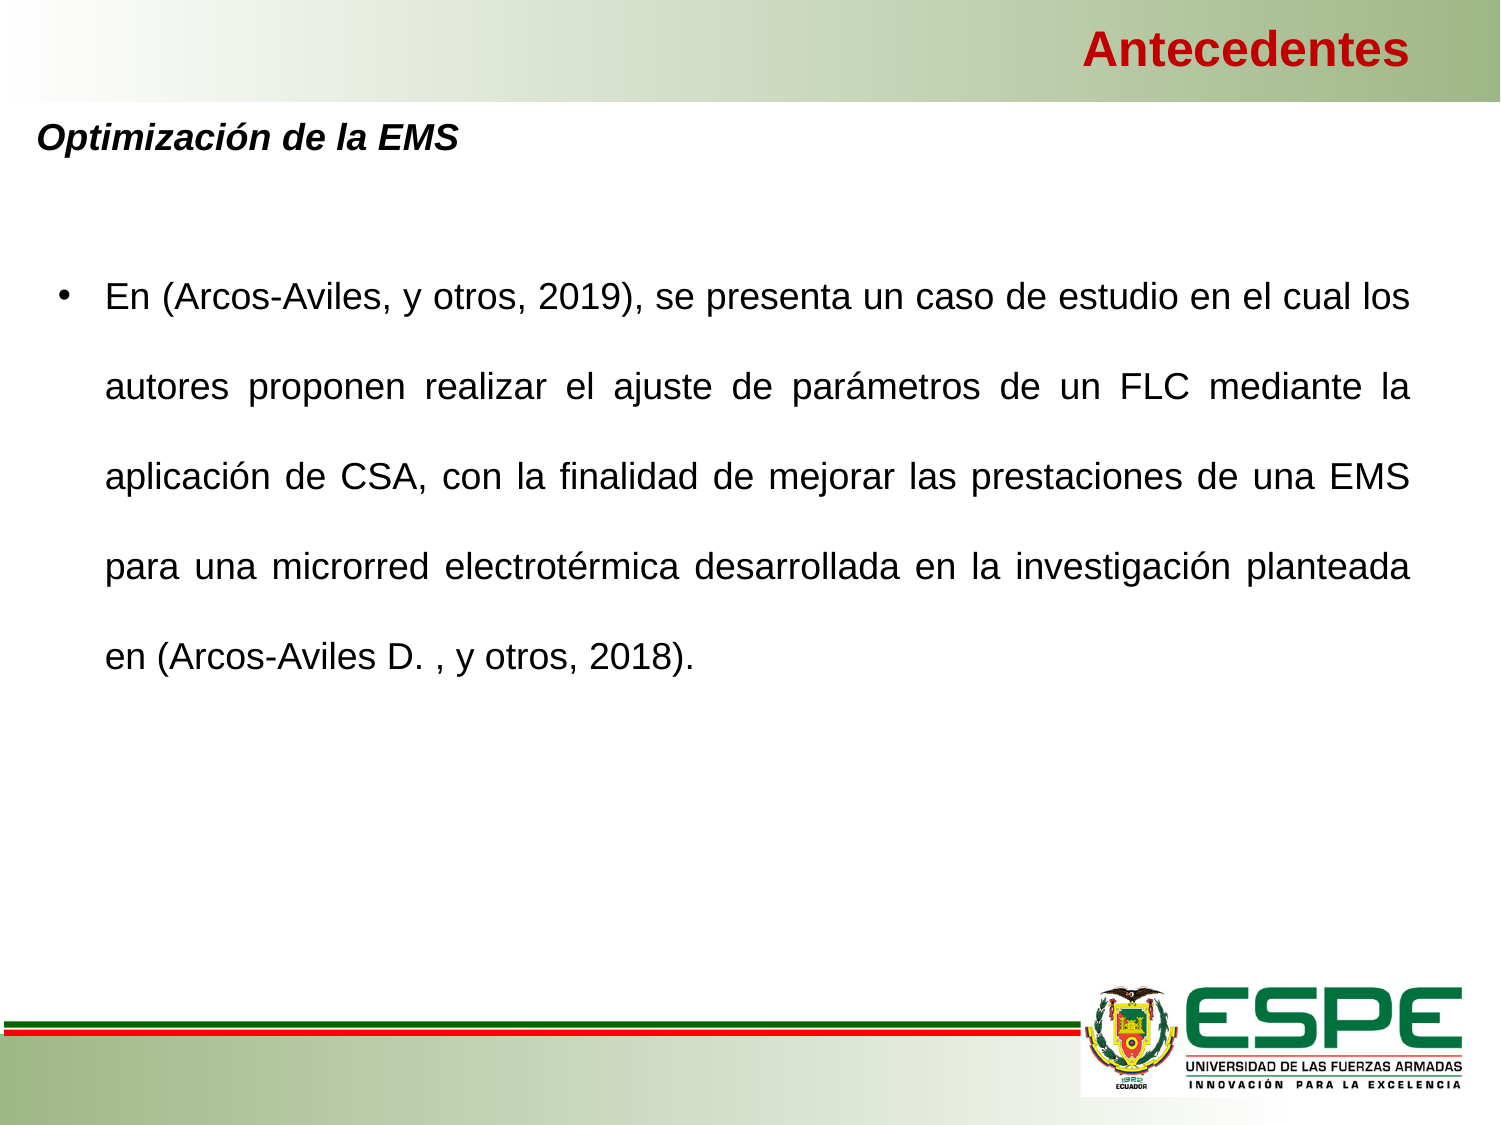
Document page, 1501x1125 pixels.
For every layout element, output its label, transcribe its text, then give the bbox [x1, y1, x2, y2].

title Antecedentes [942, 8, 1426, 86]
text_box En (Arcos-Aviles, y otros, 2019), se presenta un caso de estudio en el cual los autores proponen realizar el ajuste de parámetros de un FLC mediante la aplicación de CSA, con la finalidad de mejorar las prestaciones de una EMS para una microrred electrotérmica desarrollada en la investigación planteada en (Arcos-Aviles D. , y otros, 2018). [43, 219, 1426, 685]
text_box Optimización de la EMS [21, 105, 475, 166]
picture [1080, 975, 1483, 1098]
